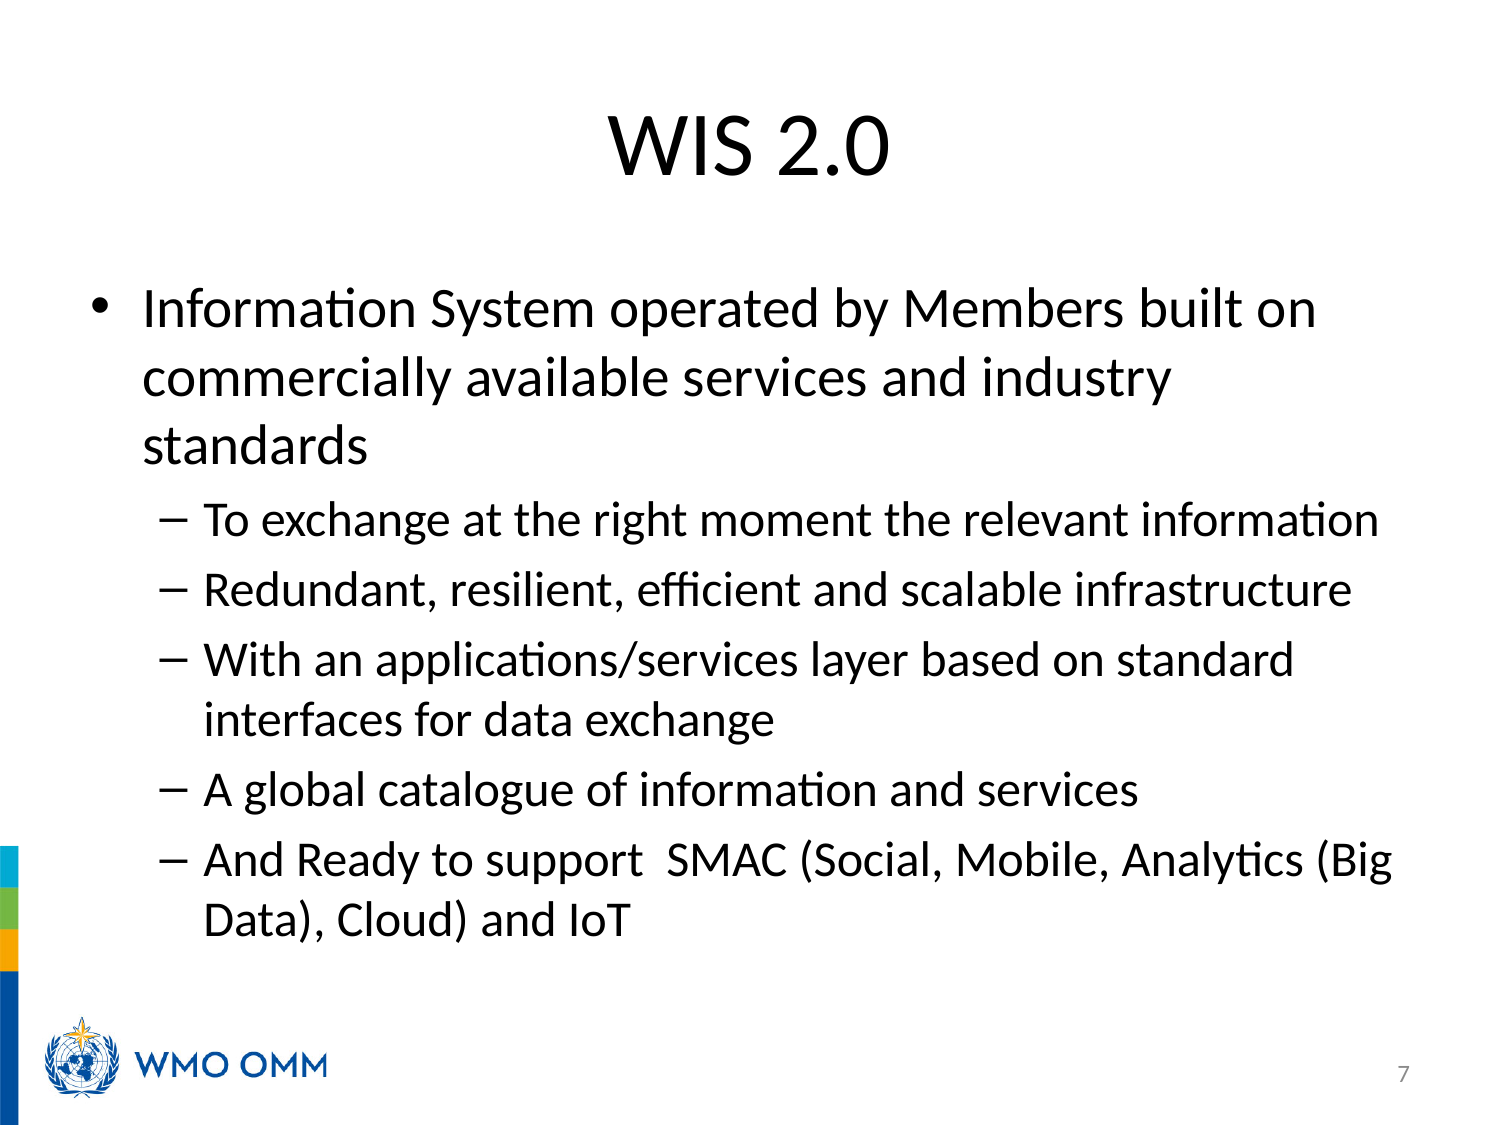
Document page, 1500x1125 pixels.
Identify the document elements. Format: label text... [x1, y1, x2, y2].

title WIS 2.0 [75, 45, 1425, 233]
picture [0, 845, 327, 1125]
slide_number 7 [1074, 1042, 1425, 1103]
list Information System operated by Members built on commercially available services and industry standards To exchange at the right moment the relevant information Redundant, resilient, efficient and scalable infrastructure With an applications/services layer based on standard interfaces for data exchange A global catalogue of information and services And Ready to support SMAC (Social, Mobile, Analytics (Big Data), Cloud) and IoT [75, 262, 1425, 1005]
